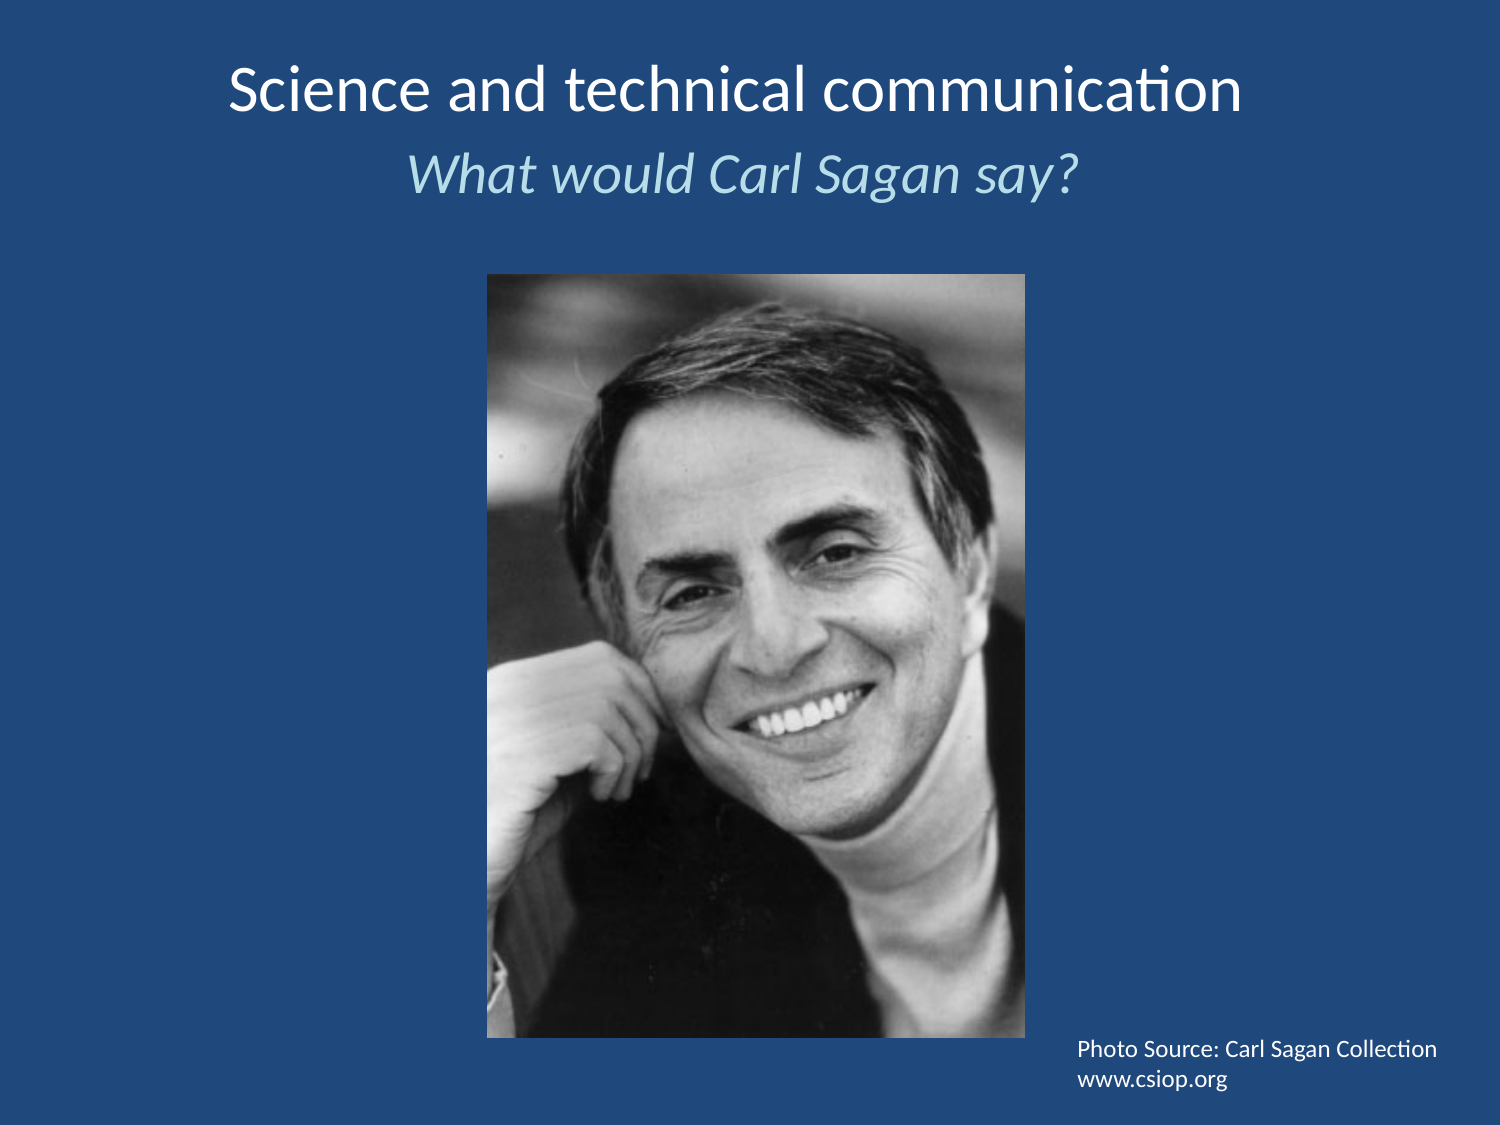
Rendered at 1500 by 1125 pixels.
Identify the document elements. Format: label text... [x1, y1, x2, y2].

text_box Photo Source: Carl Sagan Collection www.csiop.org [1062, 1024, 1500, 1100]
text_box Science and technical communication What would Carl Sagan say? [24, 37, 1463, 213]
picture [487, 274, 1026, 1038]
